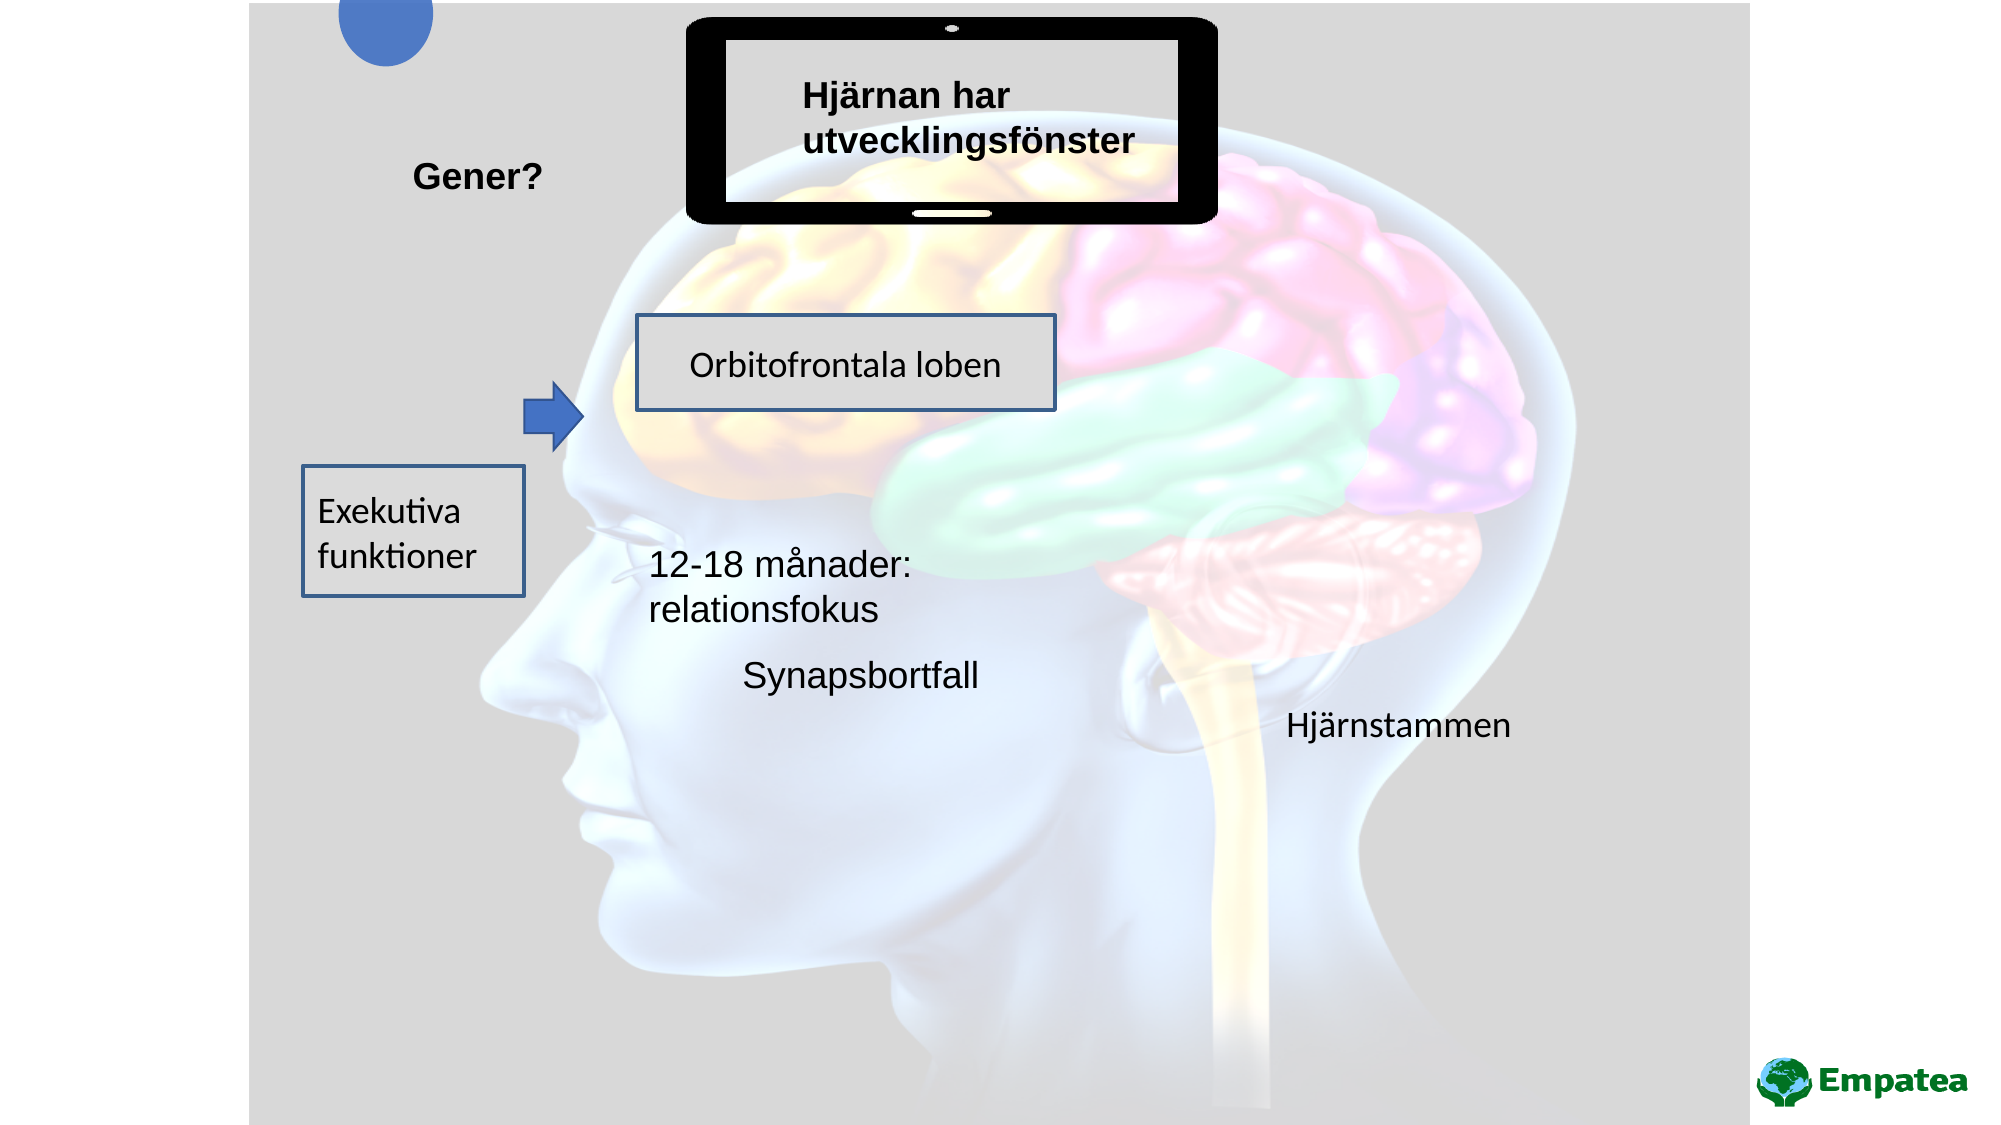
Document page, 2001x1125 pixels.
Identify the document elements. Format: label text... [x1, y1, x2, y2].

picture [1756, 1057, 1968, 1107]
picture [249, 0, 1750, 1125]
slide_number 5 [1750, 1042, 1863, 1103]
